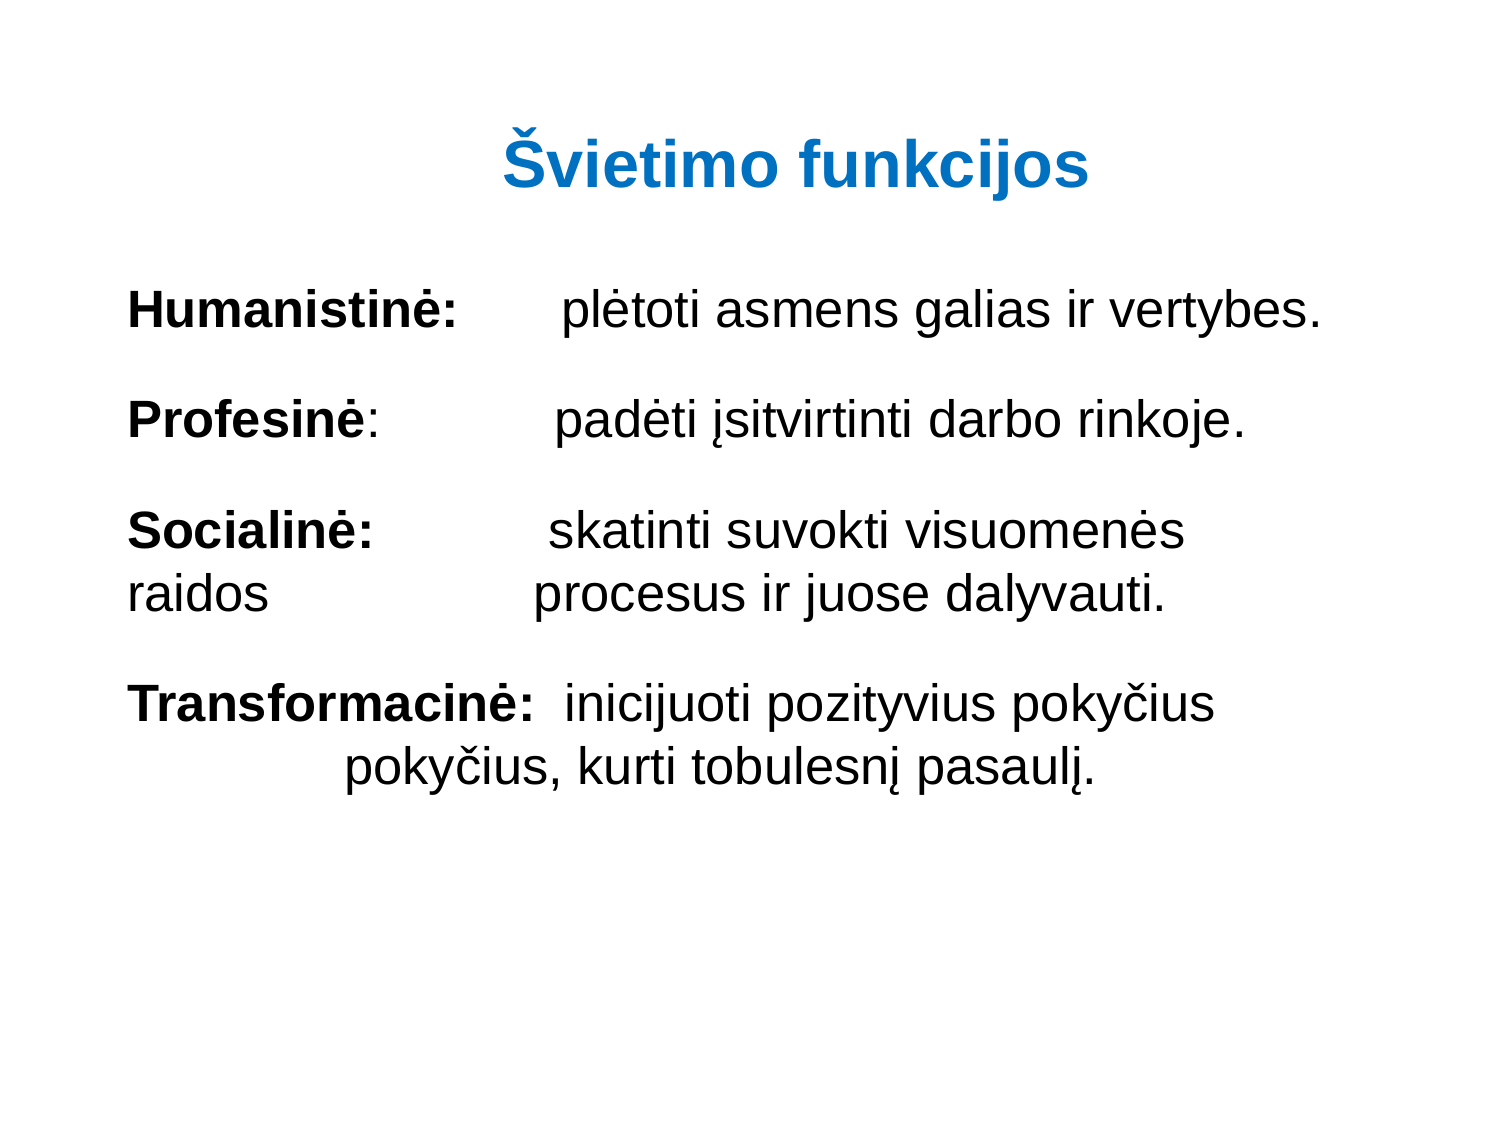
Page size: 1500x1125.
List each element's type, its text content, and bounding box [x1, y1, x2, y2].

title Švietimo funkcijos [159, 78, 1435, 244]
subtitle Humanistinė: plėtoti asmens galias ir vertybes. Profesinė: padėti įsitvirtinti darbo rinkoje. Socialinė: skatinti suvokti visuomenės raidos procesus ir juose dalyvauti. Transformacinė: inicijuoti pozityvius pokyčius pokyčius, kurti tobulesnį pasaulį. [112, 267, 1353, 858]
